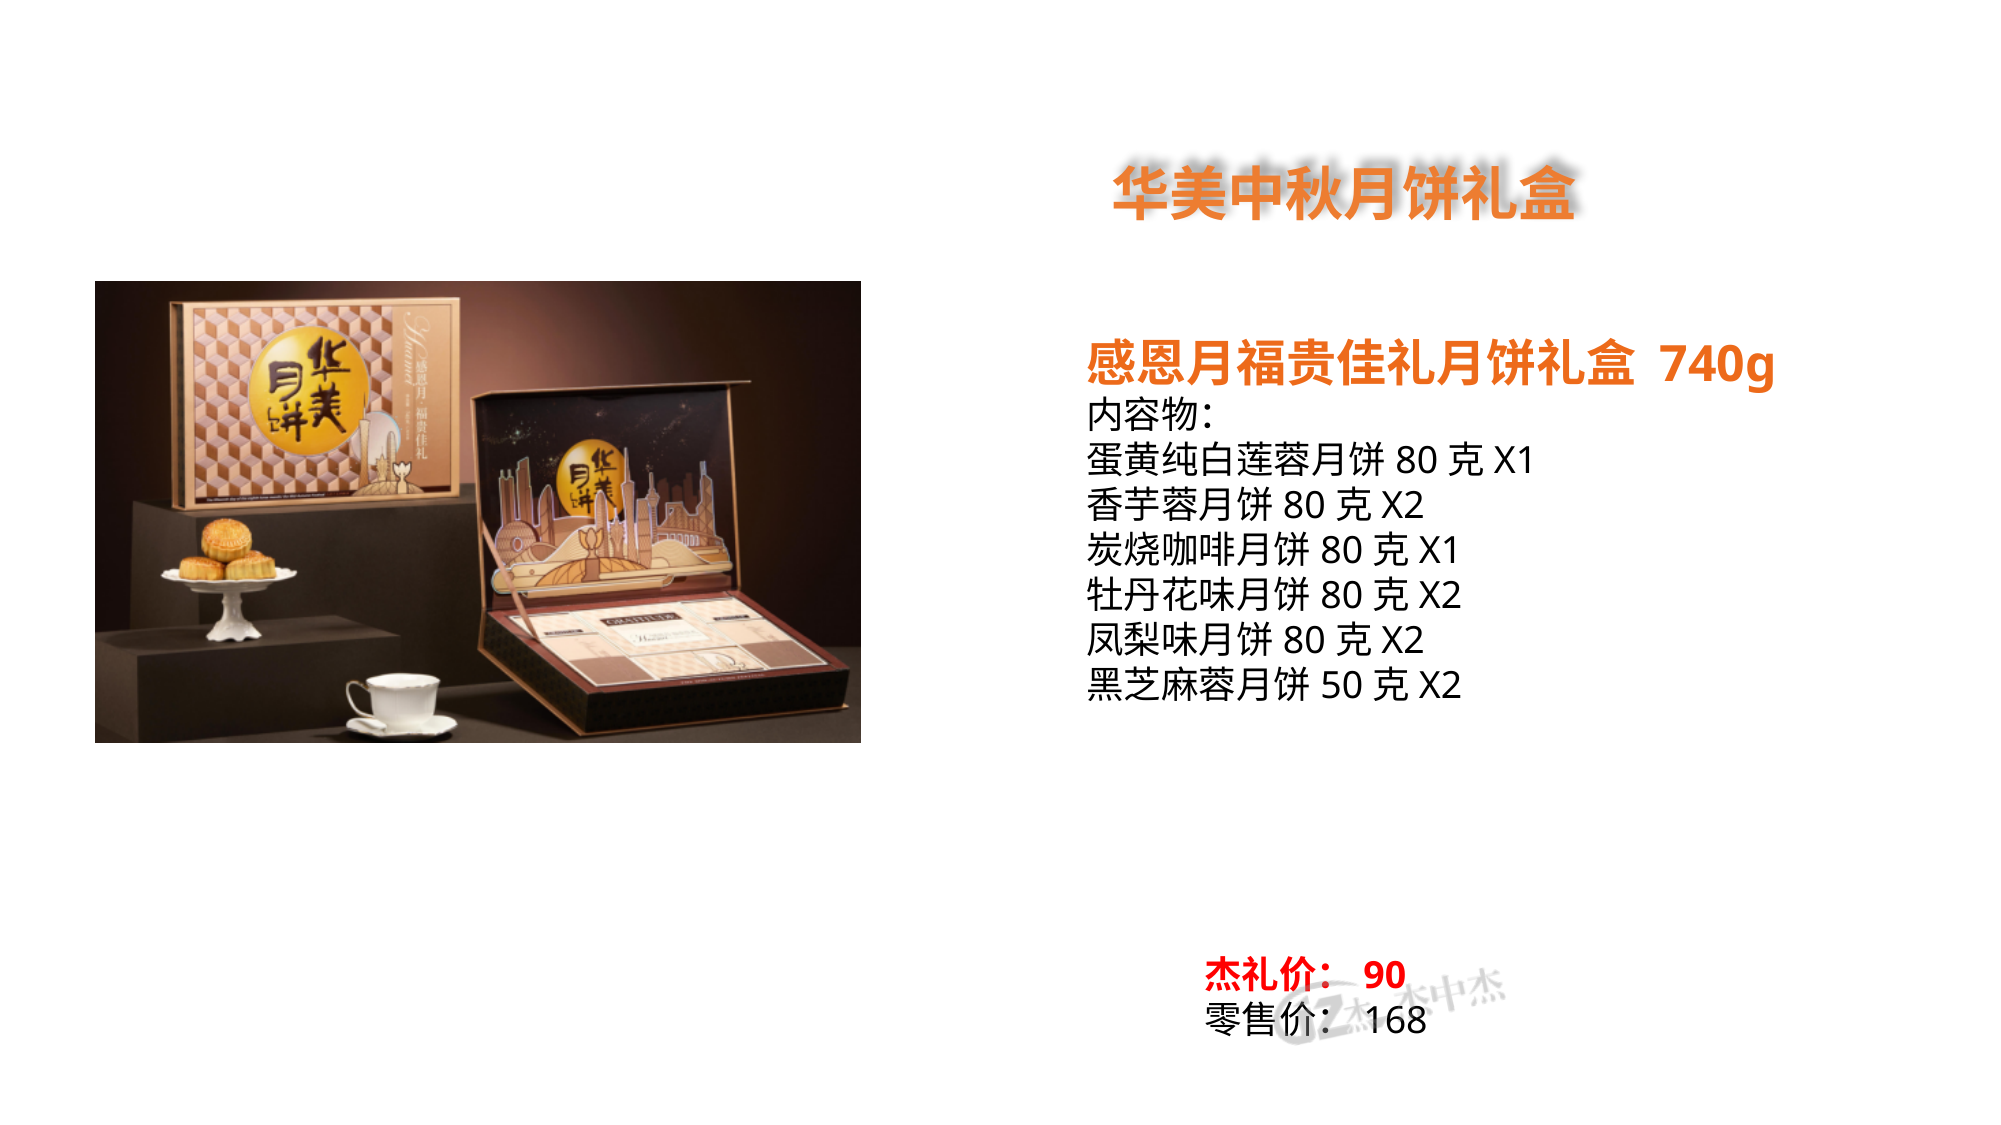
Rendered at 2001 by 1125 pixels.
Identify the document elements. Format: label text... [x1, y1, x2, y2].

text_box 感恩月福贵佳礼月饼礼盒 740g 内容物： 蛋黄纯白莲蓉月饼80克X1 香芋蓉月饼80克X2 炭烧咖啡月饼80克X1 牡丹花味月饼80克X2 凤梨味月饼80克X2 黑芝麻蓉月饼50克X2 [1071, 281, 1940, 714]
picture [1267, 944, 1506, 1049]
text_box 杰礼价：90 零售价：168 [1495, 943, 1507, 997]
text_box 杰礼价：90 零售价：168 [1189, 943, 1492, 1048]
picture [95, 281, 861, 743]
text_box 杰礼价：90 零售价：168 [1294, 1002, 1507, 1048]
text_box 华美中秋月饼礼盒 [1096, 150, 1915, 235]
